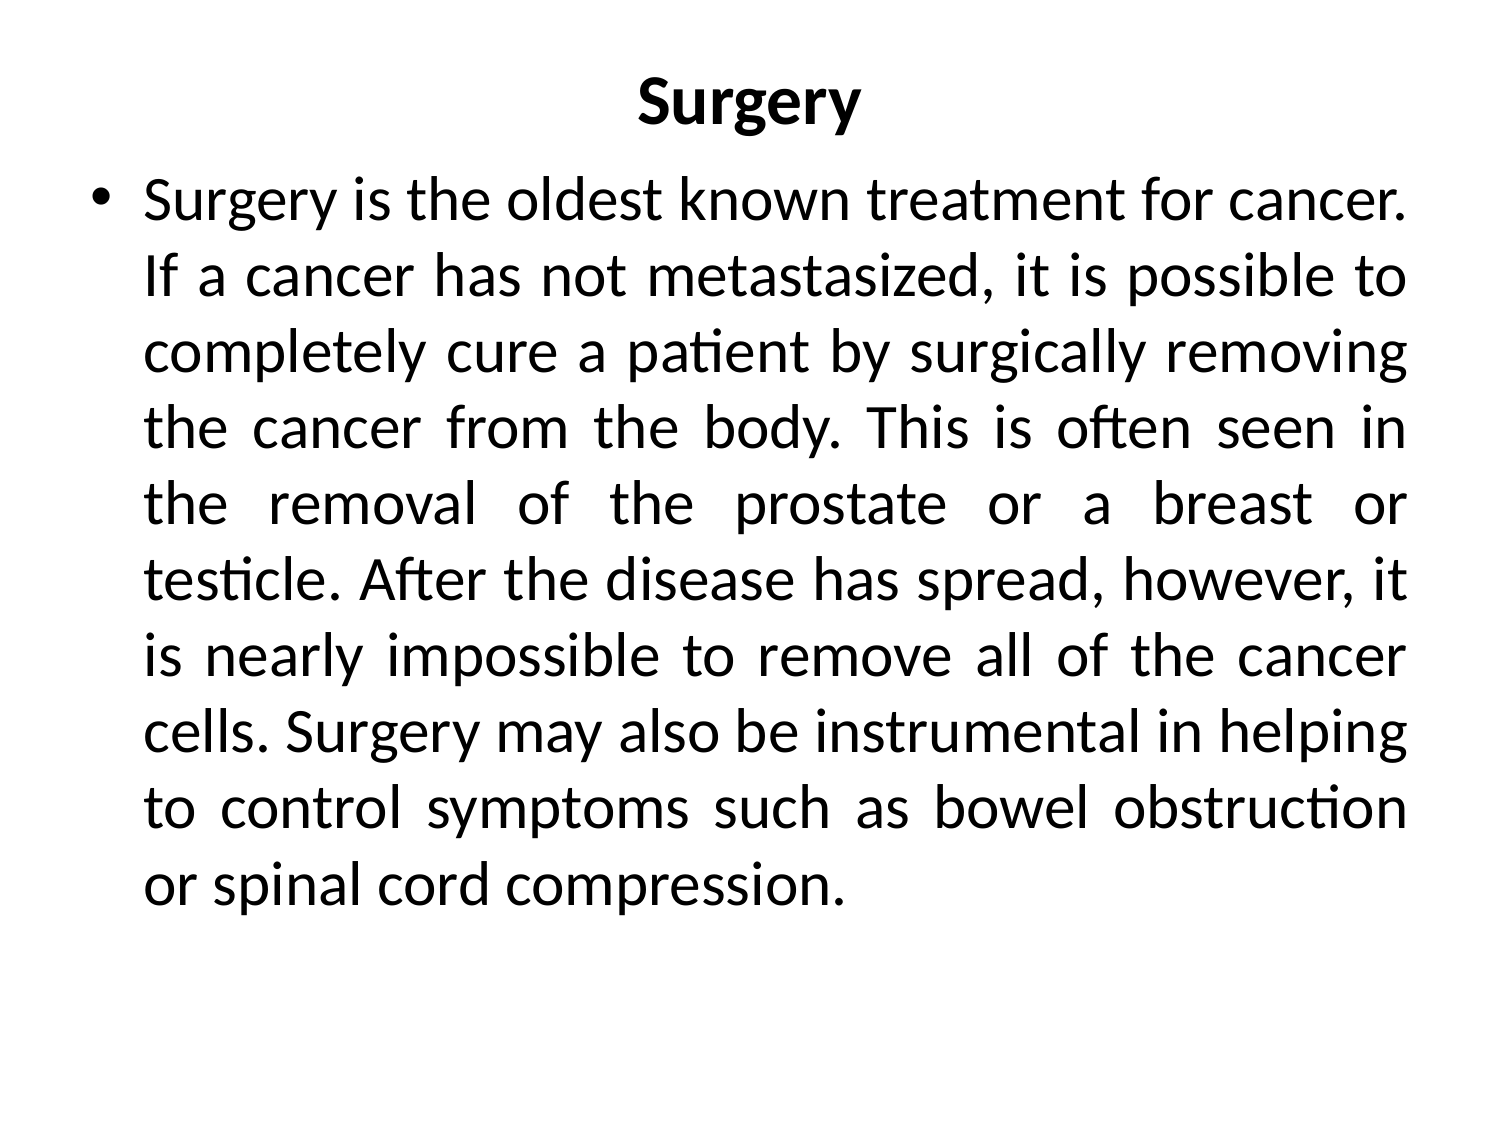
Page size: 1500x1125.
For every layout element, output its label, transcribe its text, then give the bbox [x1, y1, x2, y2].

list Surgery is the oldest known treatment for cancer. If a cancer has not metastasized, it is possible to completely cure a patient by surgically removing the cancer from the body. This is often seen in the removal of the prostate or a breast or testicle. After the disease has spread, however, it is nearly impossible to remove all of the cancer cells. Surgery may also be instrumental in helping to control symptoms such as bowel obstruction or spinal cord compression. [74, 149, 1426, 1006]
title Surgery [74, 44, 1426, 149]
